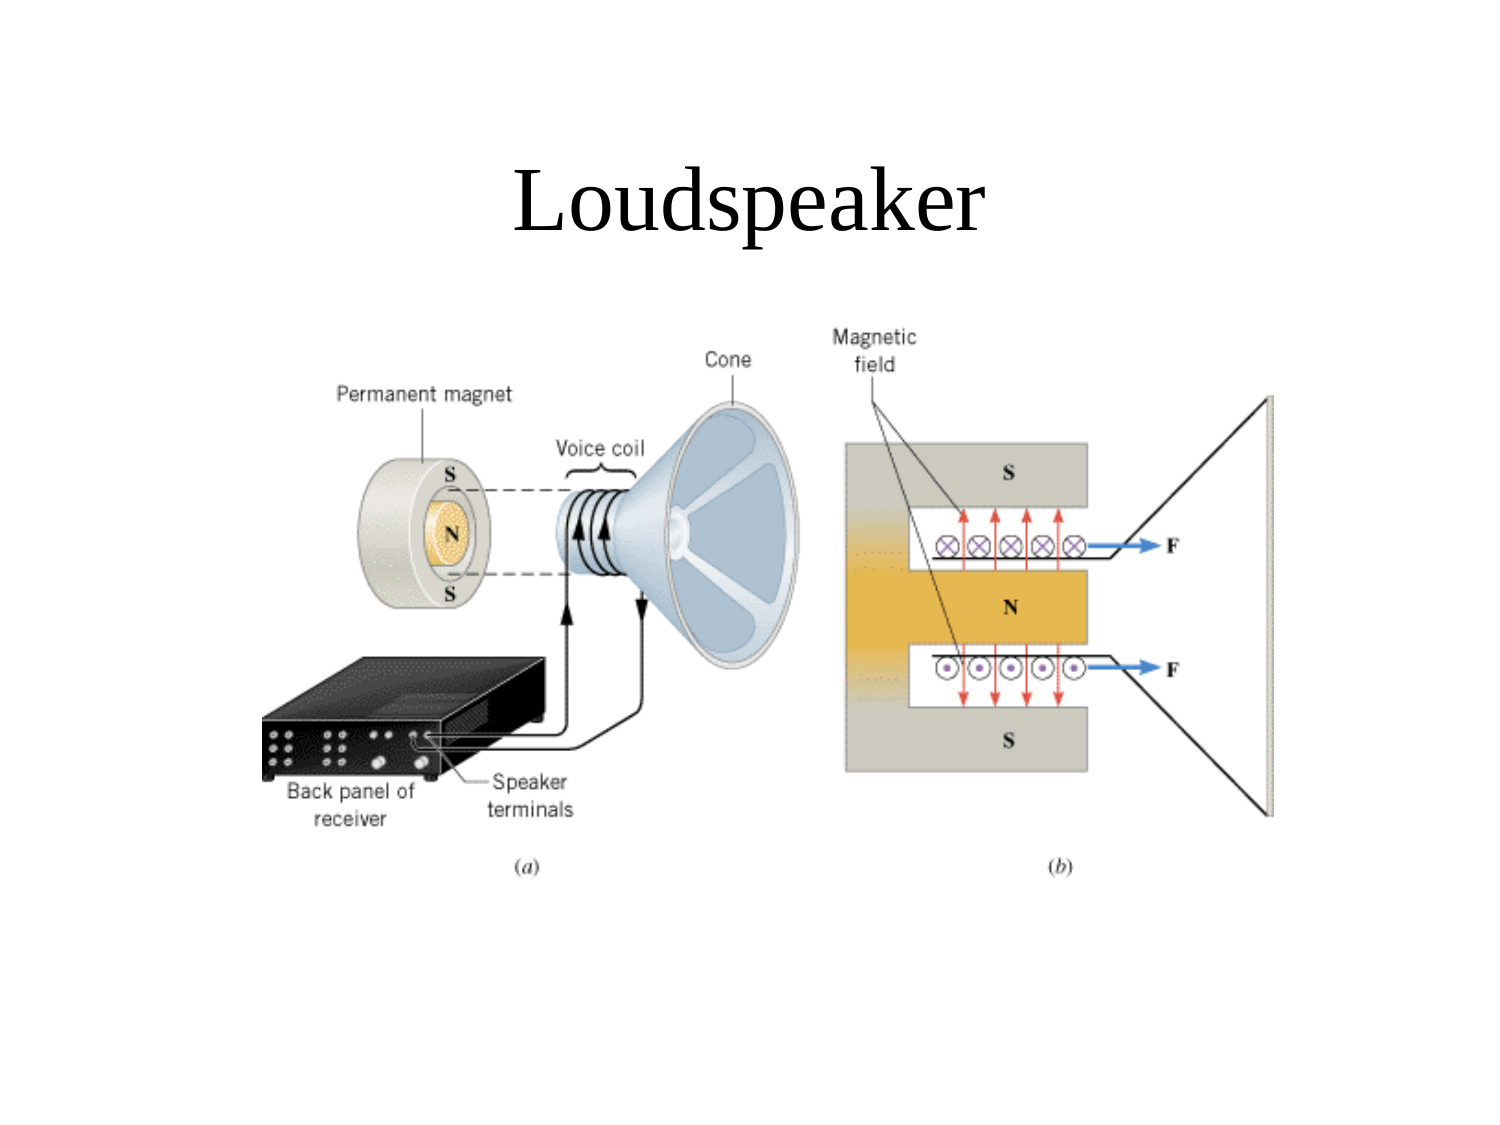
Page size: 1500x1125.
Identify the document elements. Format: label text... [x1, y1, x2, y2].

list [262, 324, 1274, 878]
title Loudspeaker [112, 99, 1388, 288]
